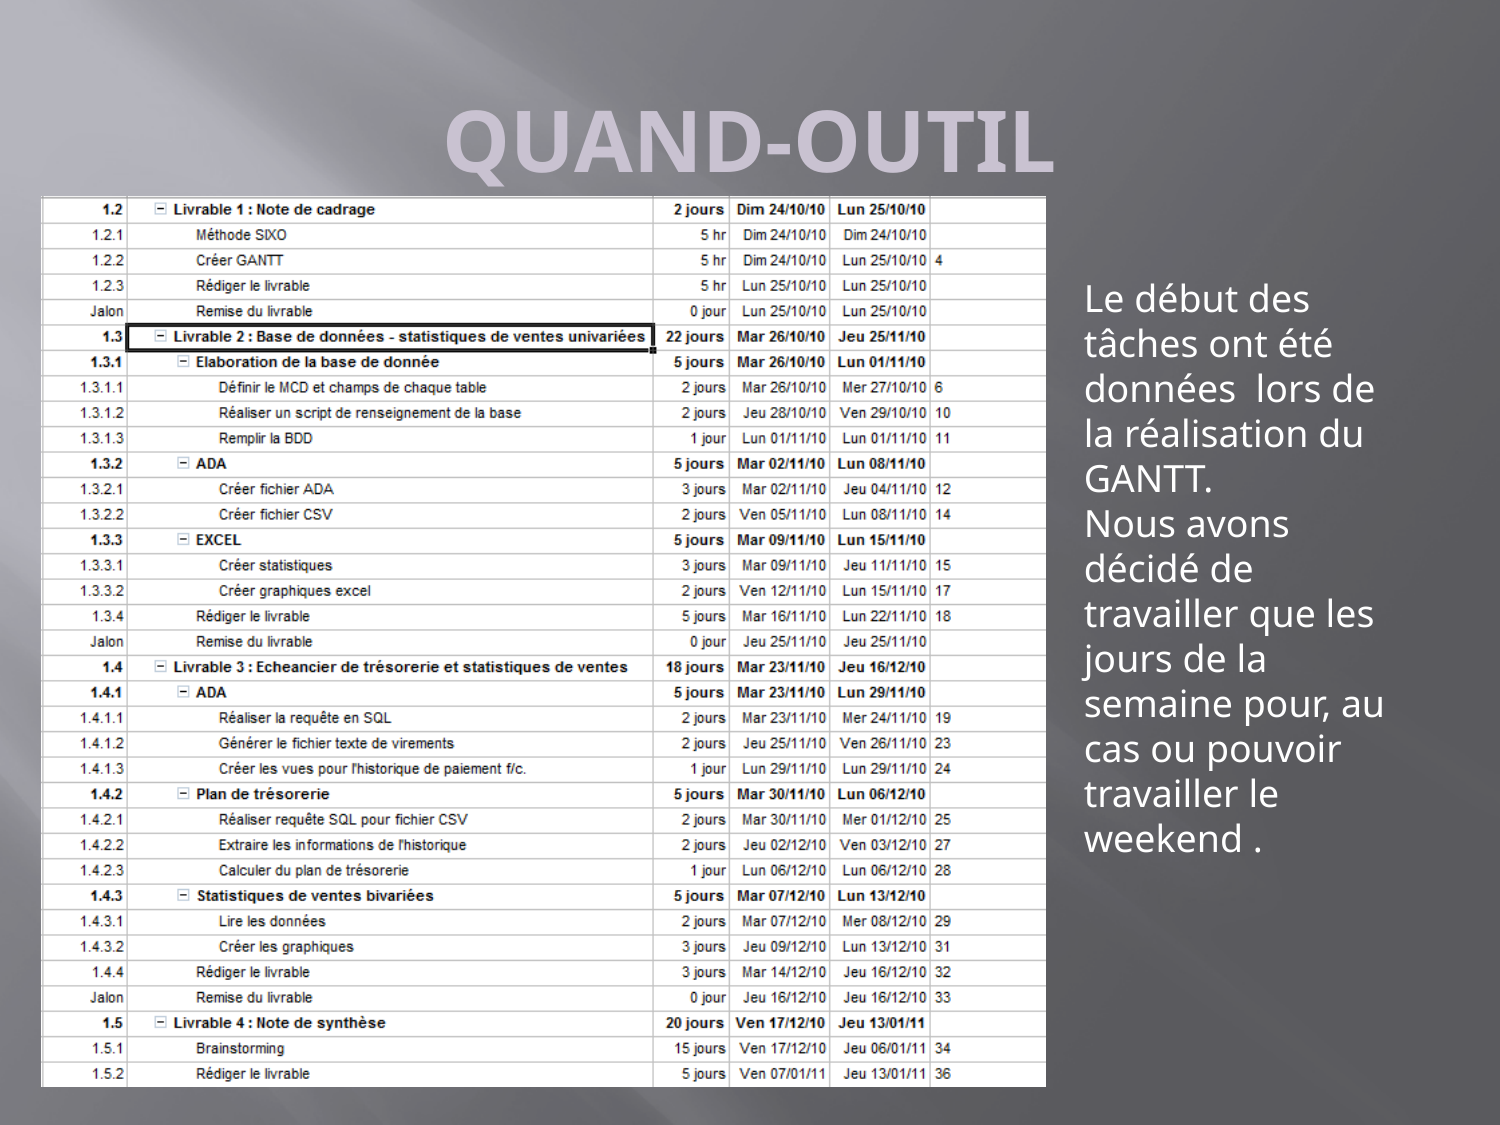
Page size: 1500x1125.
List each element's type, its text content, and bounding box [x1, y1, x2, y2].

text_box Le début des tâches ont été données lors de la réalisation du GANTT. Nous avons décidé de travailler que les jours de la semaine pour, au cas ou pouvoir travailler le weekend . [1090, 267, 1424, 912]
picture [40, 195, 1046, 1087]
title QUAND-OUTIL [75, 45, 1425, 233]
